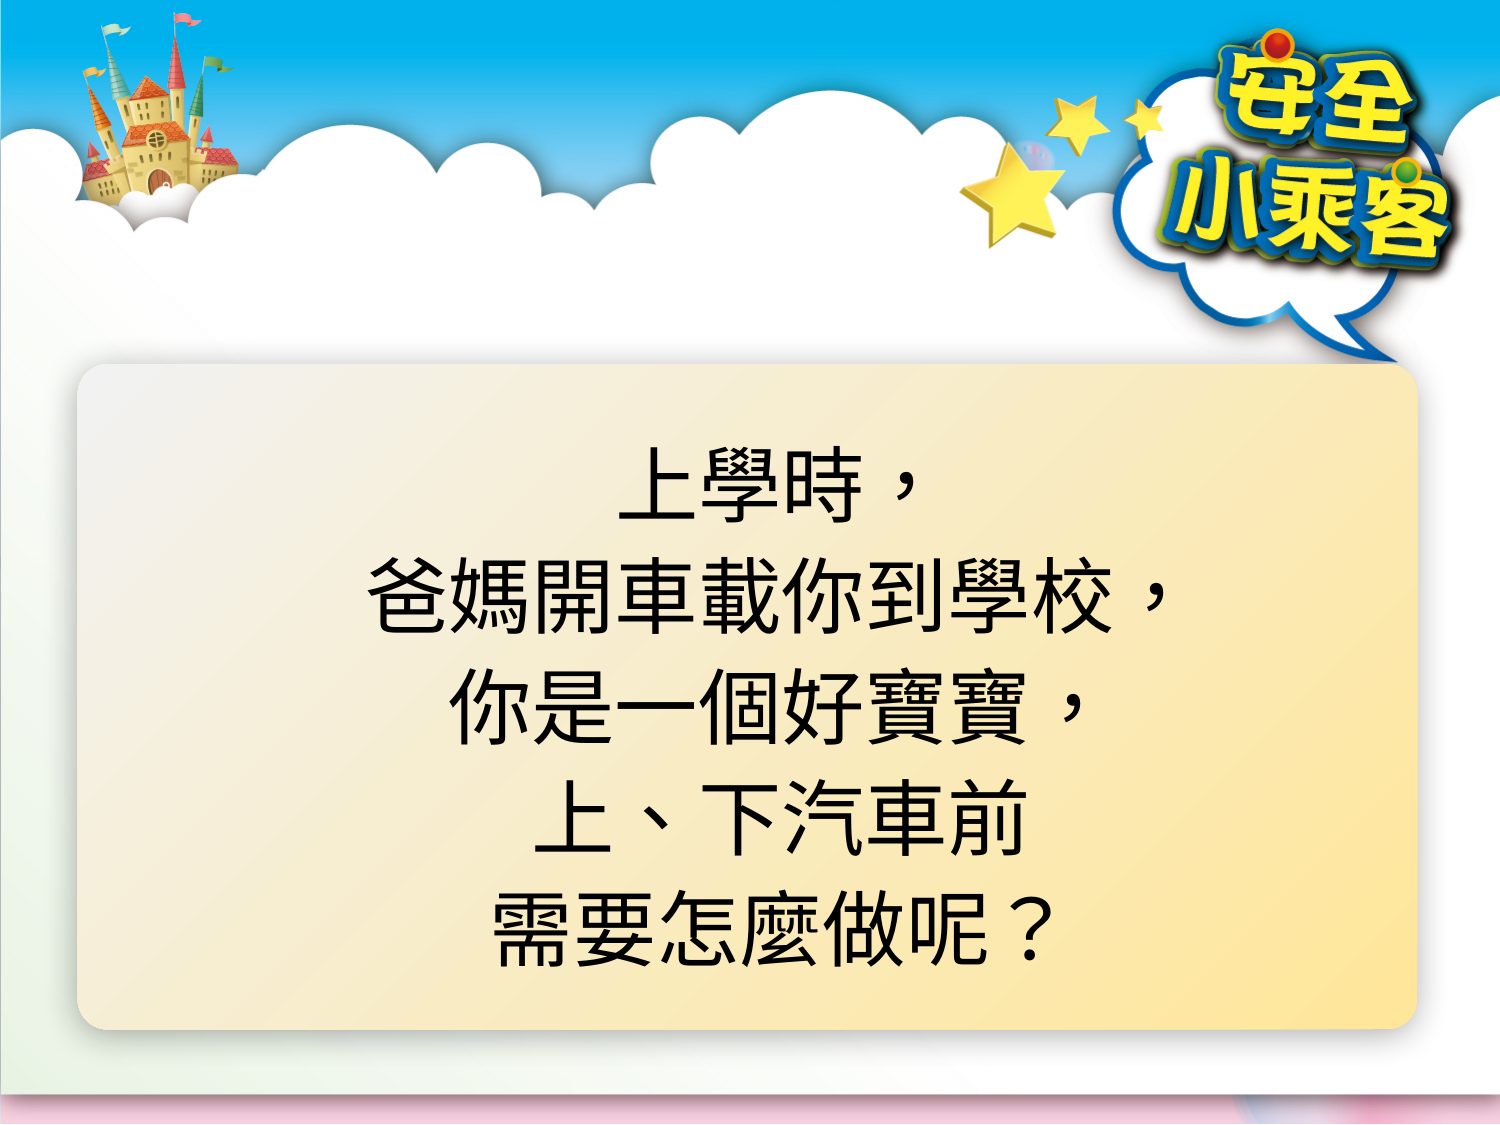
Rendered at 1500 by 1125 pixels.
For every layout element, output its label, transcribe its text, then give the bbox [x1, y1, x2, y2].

picture [0, 29, 1500, 1125]
text_box [77, 363, 1418, 1030]
list 上學時， 爸媽開車載你到學校， 你是一個好寶寶， 上、下汽車前 需要怎麼做呢？ [134, 437, 1429, 945]
picture [102, 24, 129, 35]
picture [174, 14, 199, 26]
